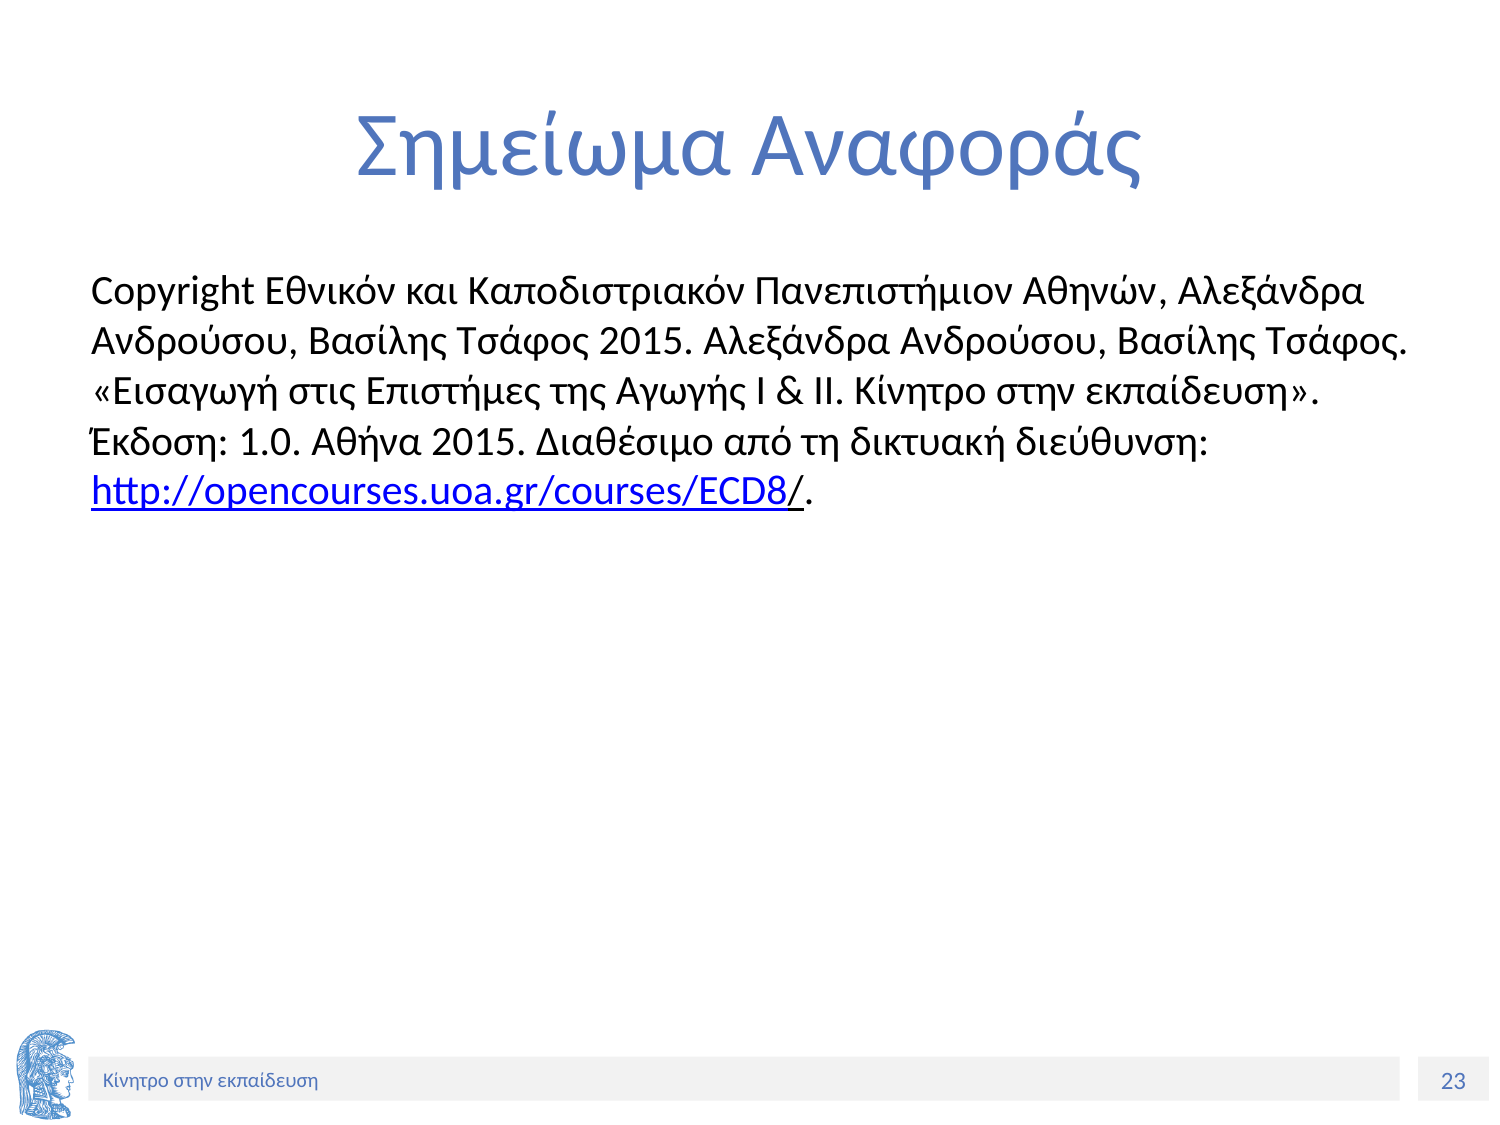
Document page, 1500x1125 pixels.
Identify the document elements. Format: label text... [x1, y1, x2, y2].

picture [9, 1026, 81, 1120]
title Σημείωμα Αναφοράς [75, 45, 1425, 233]
list Copyright Εθνικόν και Καποδιστριακόν Πανεπιστήμιον Αθηνών, Αλεξάνδρα Ανδρούσου, Βασίλης Τσάφος 2015. Αλεξάνδρα Ανδρούσου, Βασίλης Τσάφος. «Εισαγωγή στις Επιστήμες της Αγωγής Ι & ΙΙ. Κίνητρο στην εκπαίδευση». Έκδοση: 1.0. Αθήνα 2015. Διαθέσιμο από τη δικτυακή διεύθυνση: http://opencourses.uoa.gr/courses/ECD8/. [76, 255, 1427, 998]
